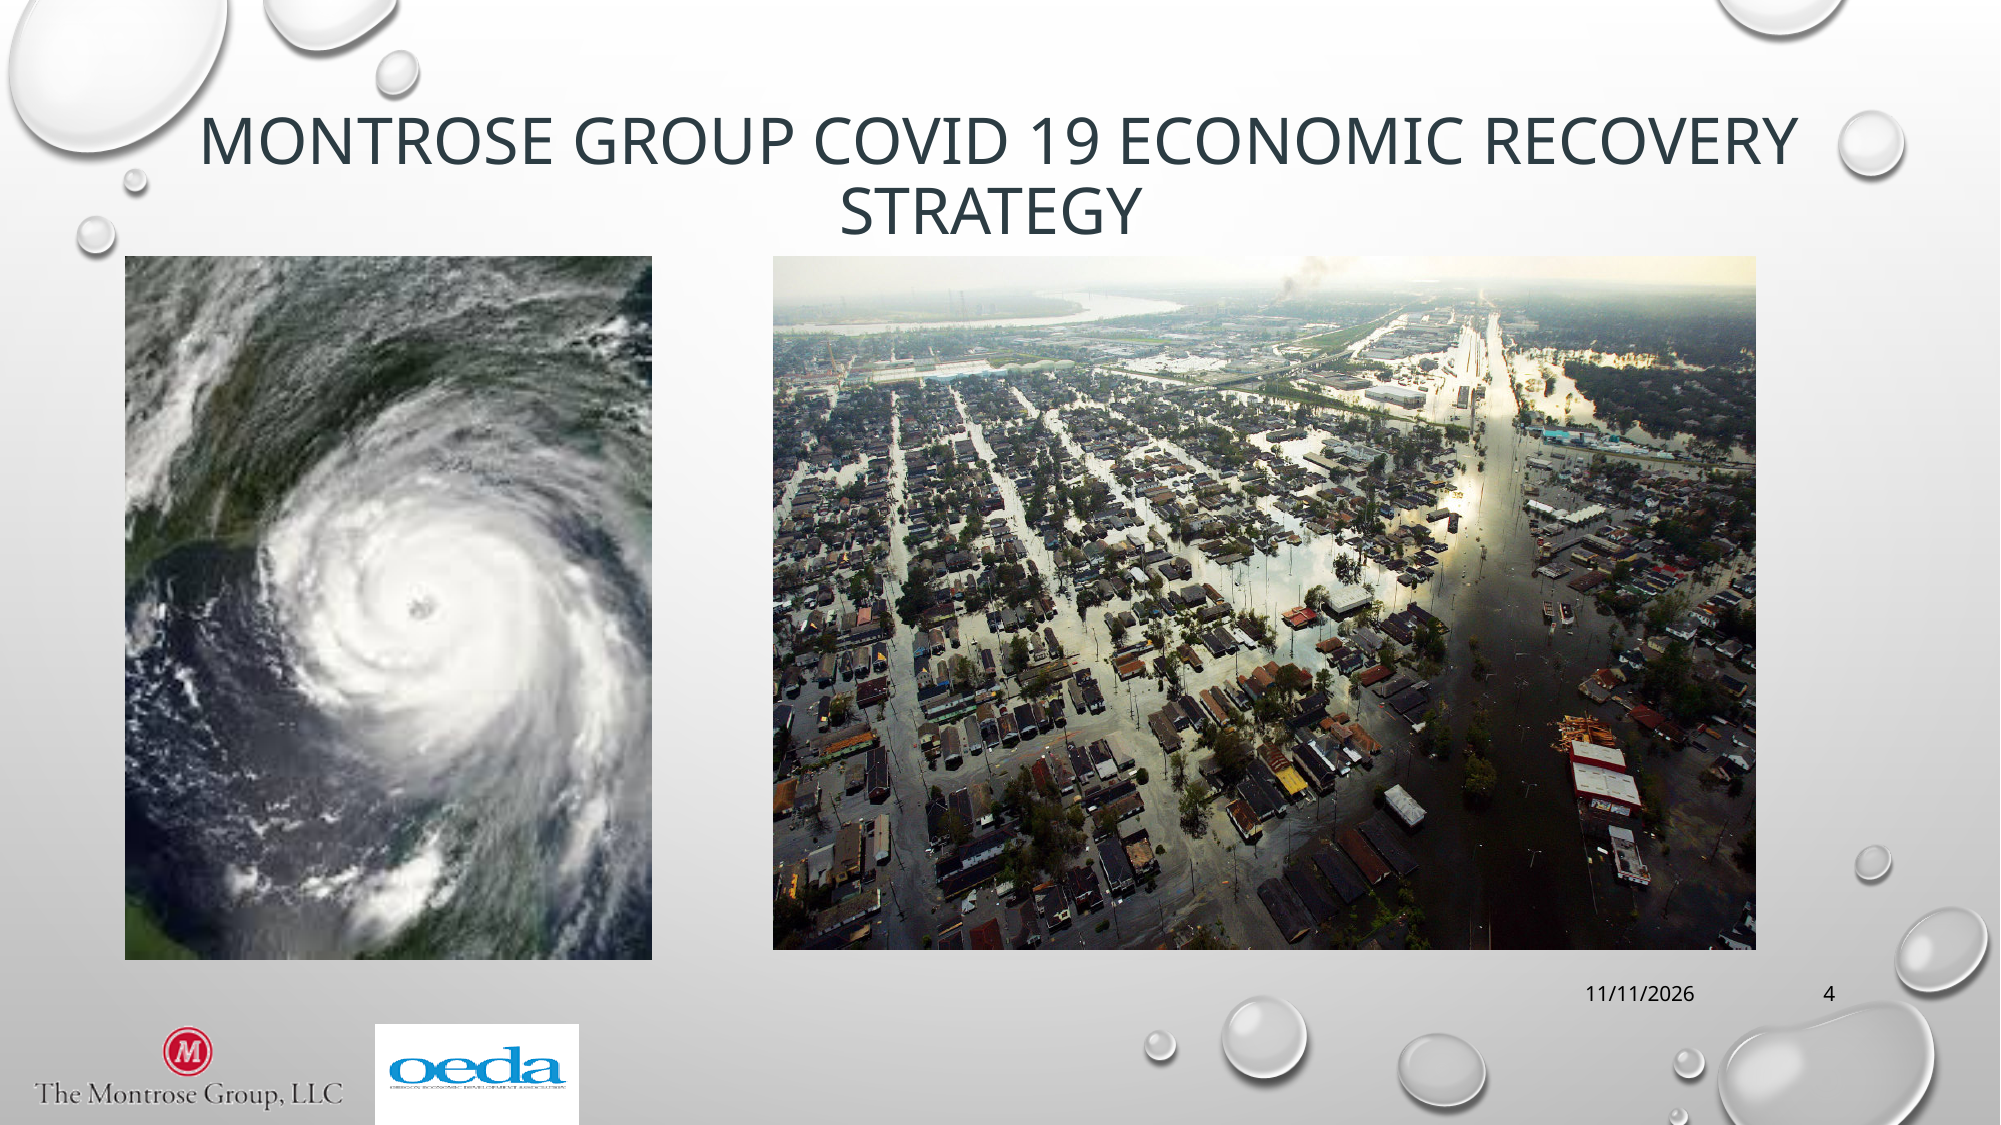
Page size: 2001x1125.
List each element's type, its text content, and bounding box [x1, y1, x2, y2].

title Montrose Group COVID 19 Economic Recovery Strategy [149, 101, 1851, 257]
picture [0, 0, 2000, 1125]
slide_number 4 [1724, 965, 1851, 1025]
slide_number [1259, 965, 1710, 1025]
